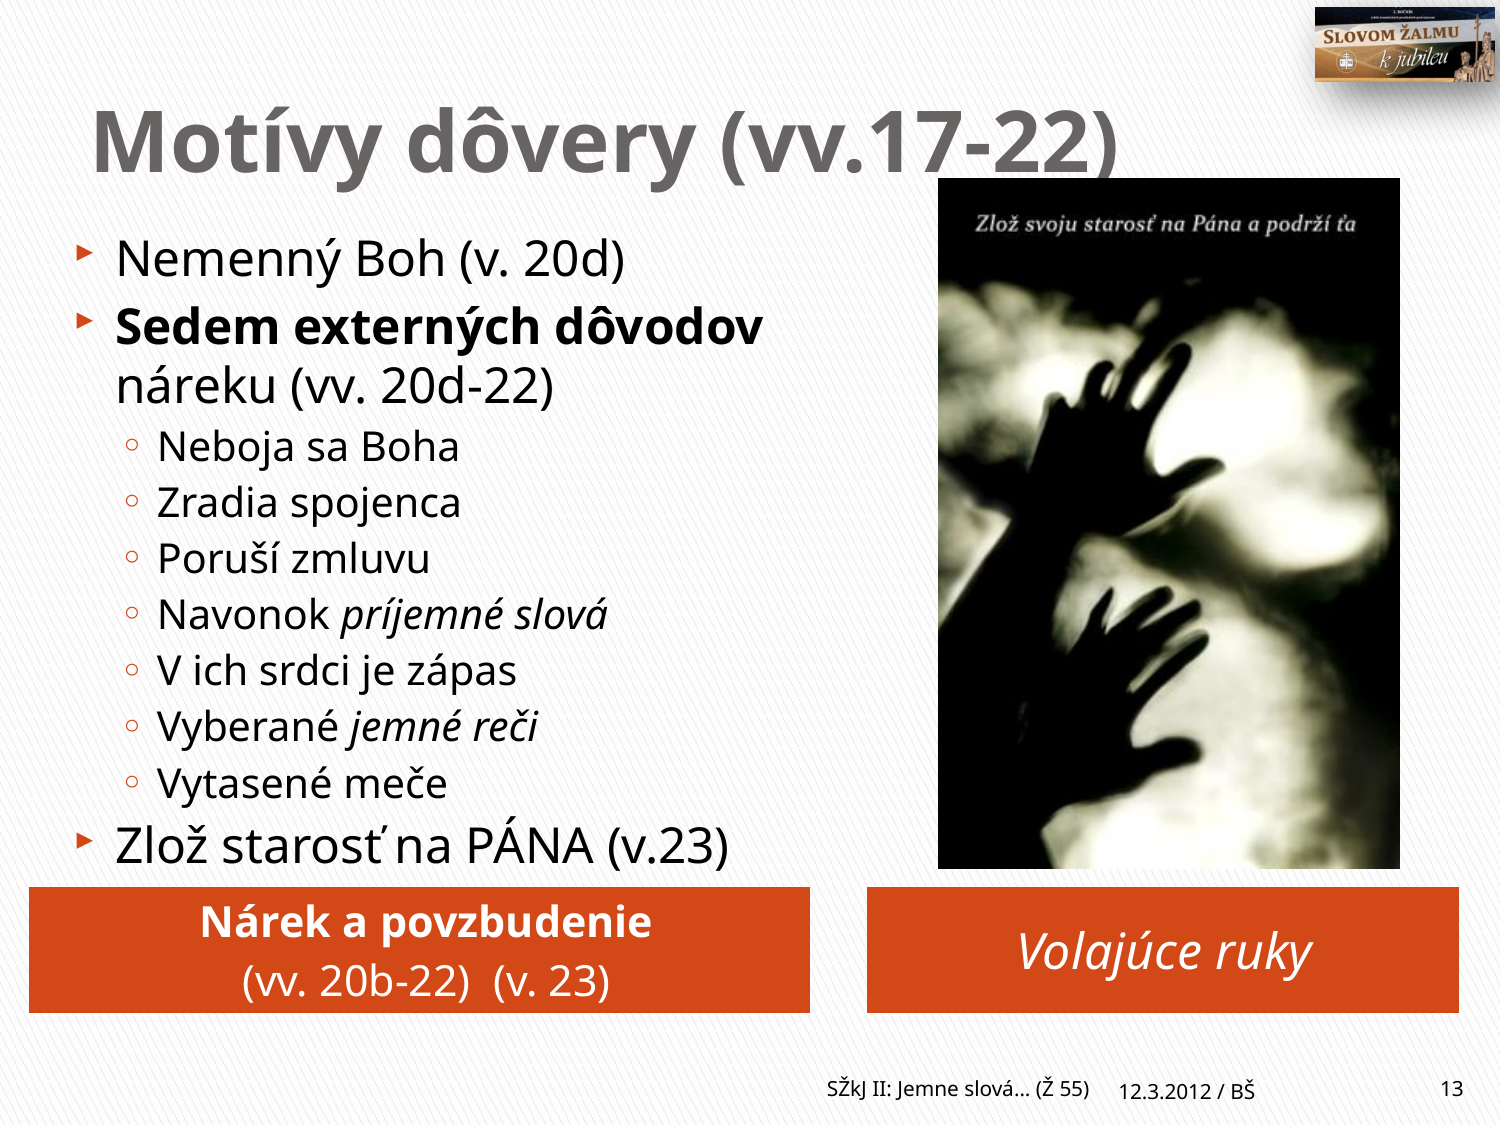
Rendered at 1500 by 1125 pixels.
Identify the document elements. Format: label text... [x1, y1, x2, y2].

list Nemenný Boh (v. 20d) Sedem externých dôvodov náreku (vv. 20d-22) Neboja sa Boha Zradia spojenca Poruší zmluvu Navonok príjemné slová V ich srdci je zápas Vyberané jemné reči Vytasené meče Zlož starosť na PÁNA (v.23) [41, 219, 809, 884]
title Motívy dôvery (vv.17-22) [75, 44, 1425, 233]
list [938, 178, 1400, 870]
slide_number 13 [1418, 1051, 1479, 1112]
picture [1315, 7, 1495, 83]
footer SŽkJ II: Jemne slová... (Ž 55) [718, 1051, 1105, 1112]
list Volajúce ruky [867, 887, 1459, 1013]
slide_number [1105, 1051, 1418, 1112]
list Nárek a povzbudenie (vv. 20b-22) (v. 23) [29, 887, 810, 1013]
